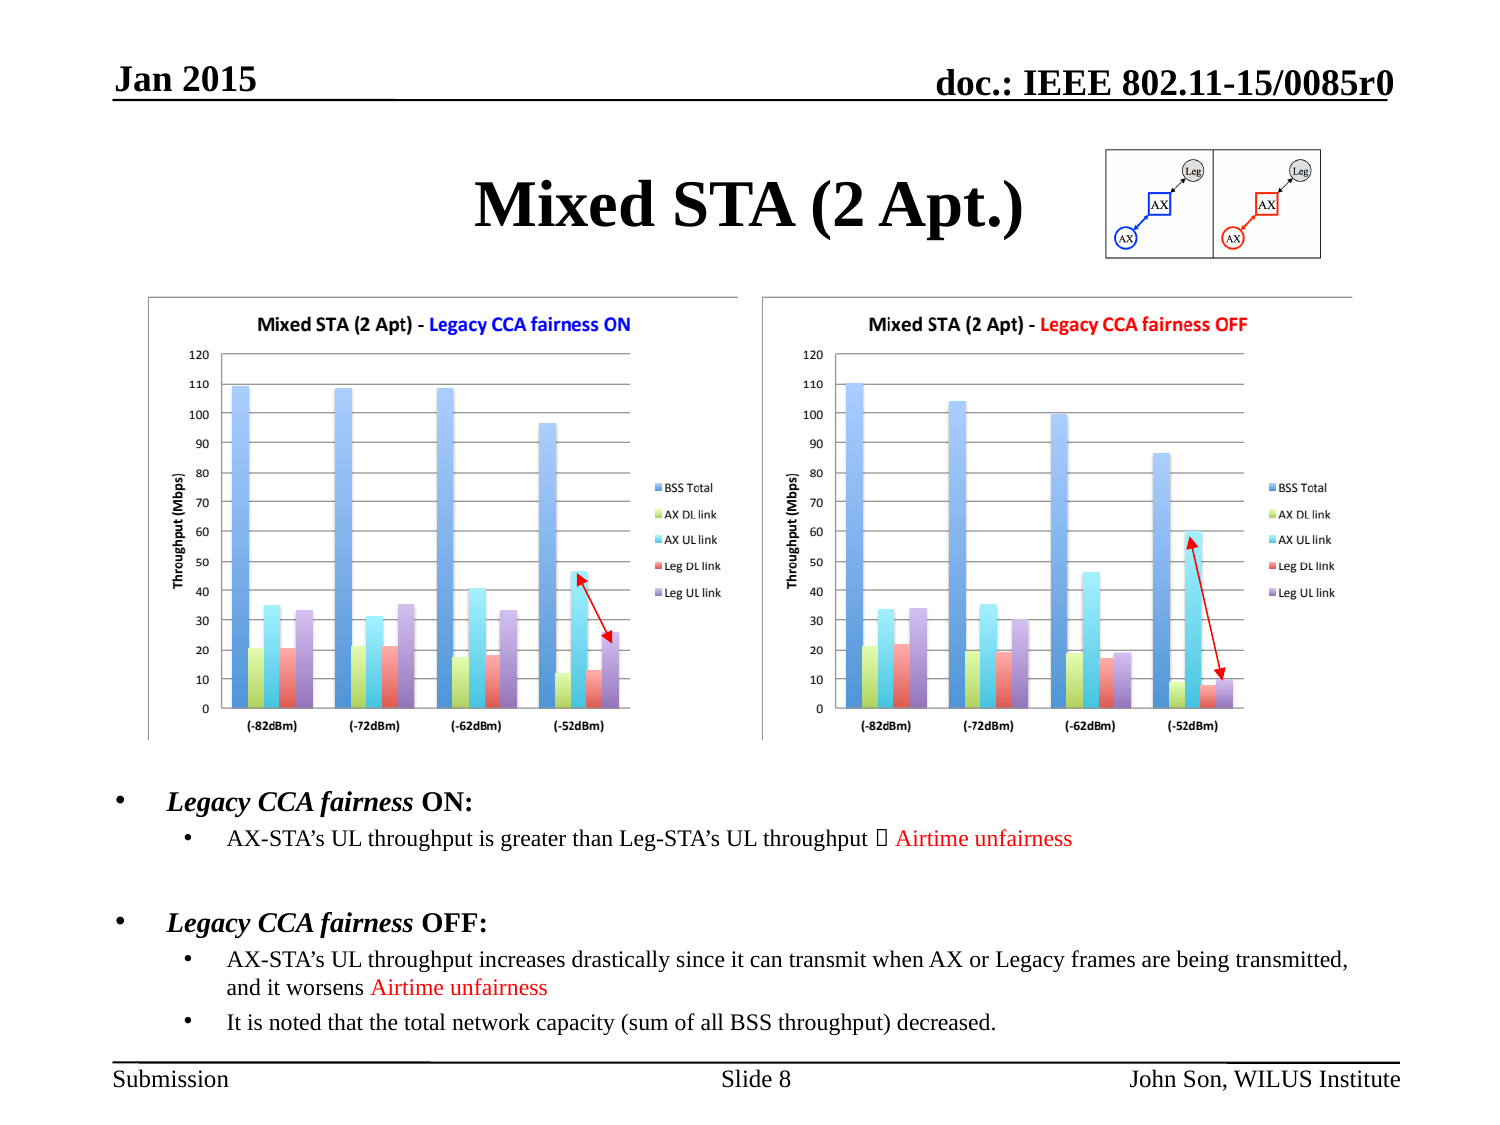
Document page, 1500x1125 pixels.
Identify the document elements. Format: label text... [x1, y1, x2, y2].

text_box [1189, 535, 1223, 681]
slide_number Slide 8 [712, 1061, 800, 1123]
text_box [576, 572, 613, 645]
picture [147, 296, 739, 740]
picture [1104, 148, 1324, 262]
picture [761, 296, 1353, 740]
list Legacy CCA fairness ON: AX-STA’s UL throughput is greater than Leg-STA’s UL throughput  Airtime unfairness Legacy CCA fairness OFF: AX-STA’s UL throughput increases drastically since it can transmit when AX or Legacy frames are being transmitted, and it worsens Airtime unfairness It is noted that the total network capacity (sum of all BSS throughput) decreased. [100, 774, 1388, 1048]
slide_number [114, 54, 423, 100]
title Mixed STA (2 Apt.) [112, 112, 1388, 288]
footer John Son, WILUS Institute [878, 1061, 1402, 1093]
